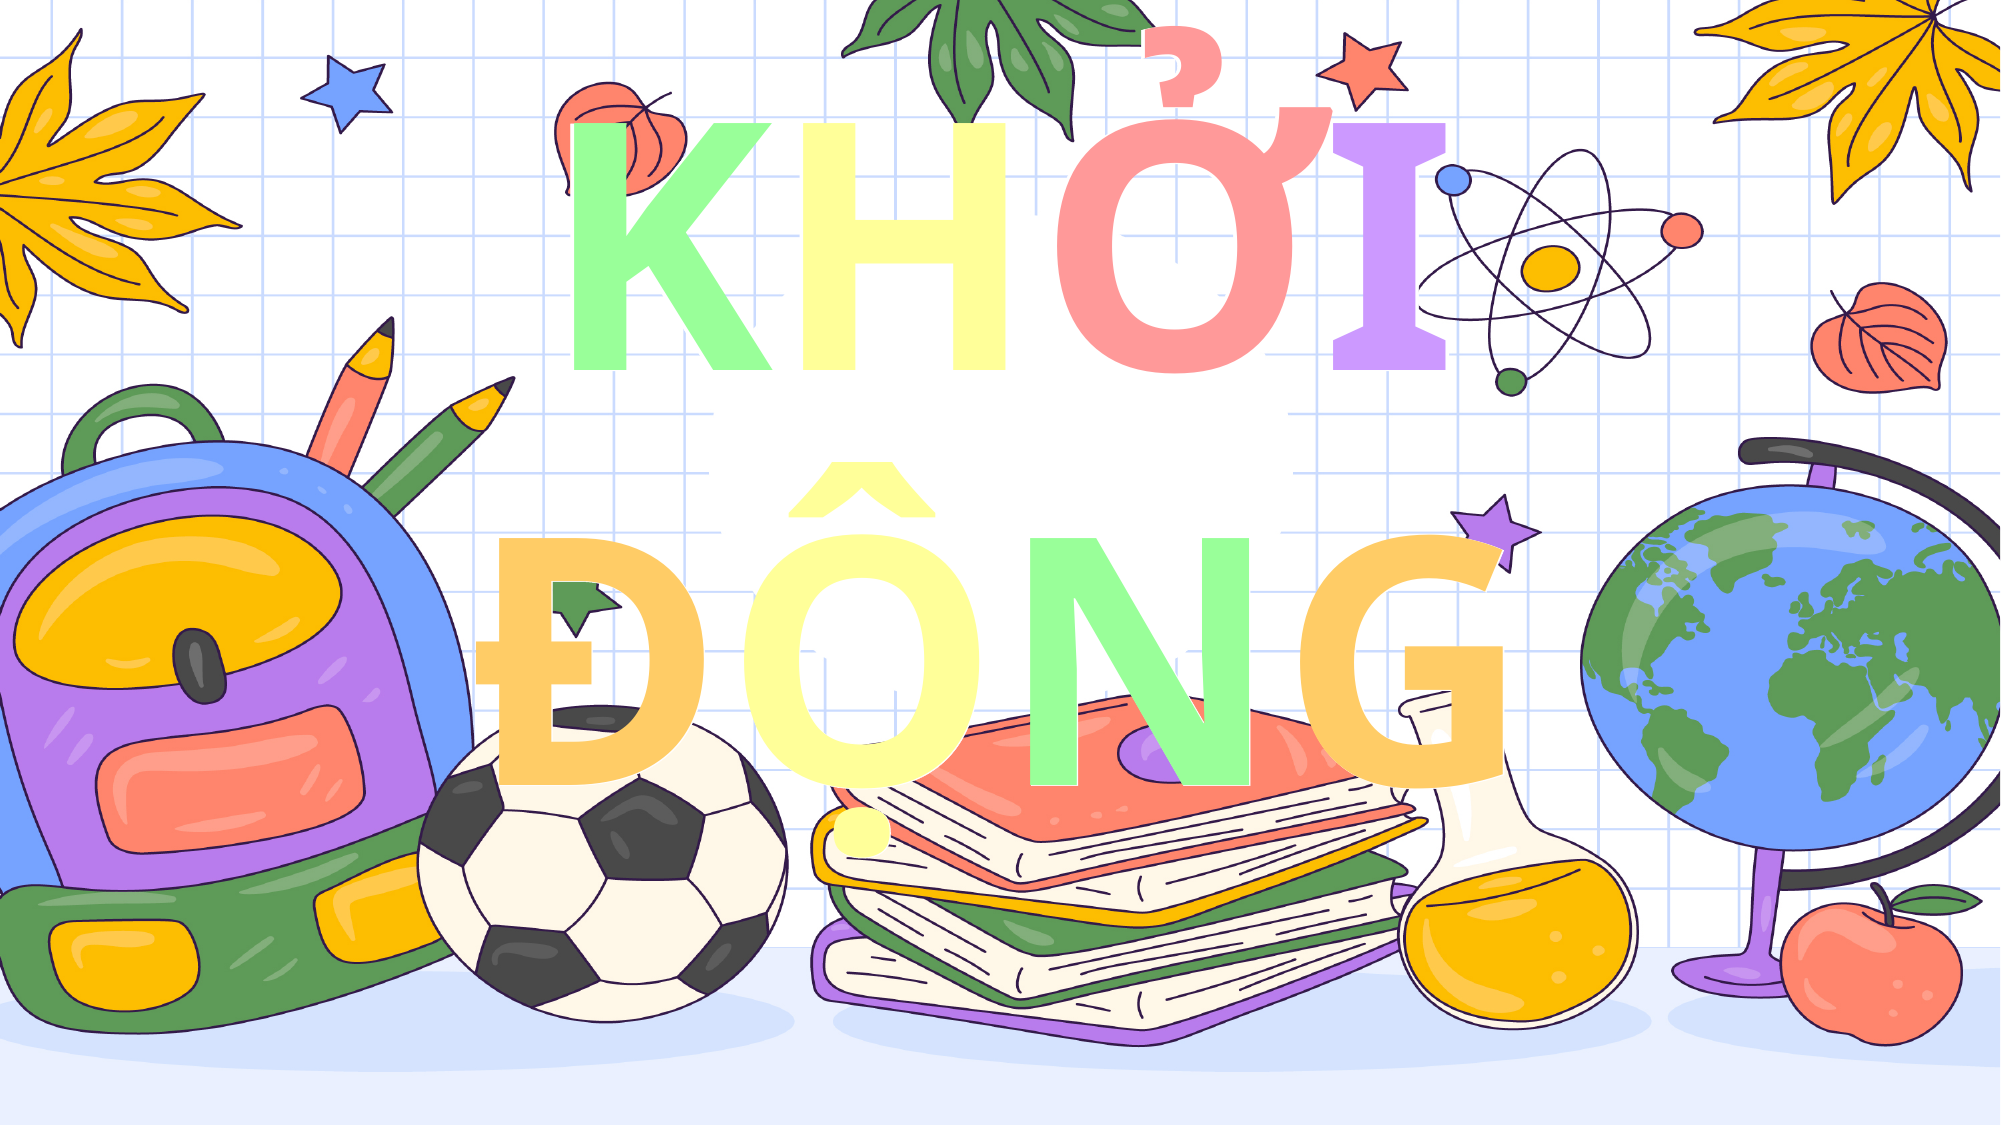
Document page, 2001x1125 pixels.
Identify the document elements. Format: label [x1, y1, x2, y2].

picture [0, 0, 2001, 1125]
text_box [400, 17, 1600, 871]
